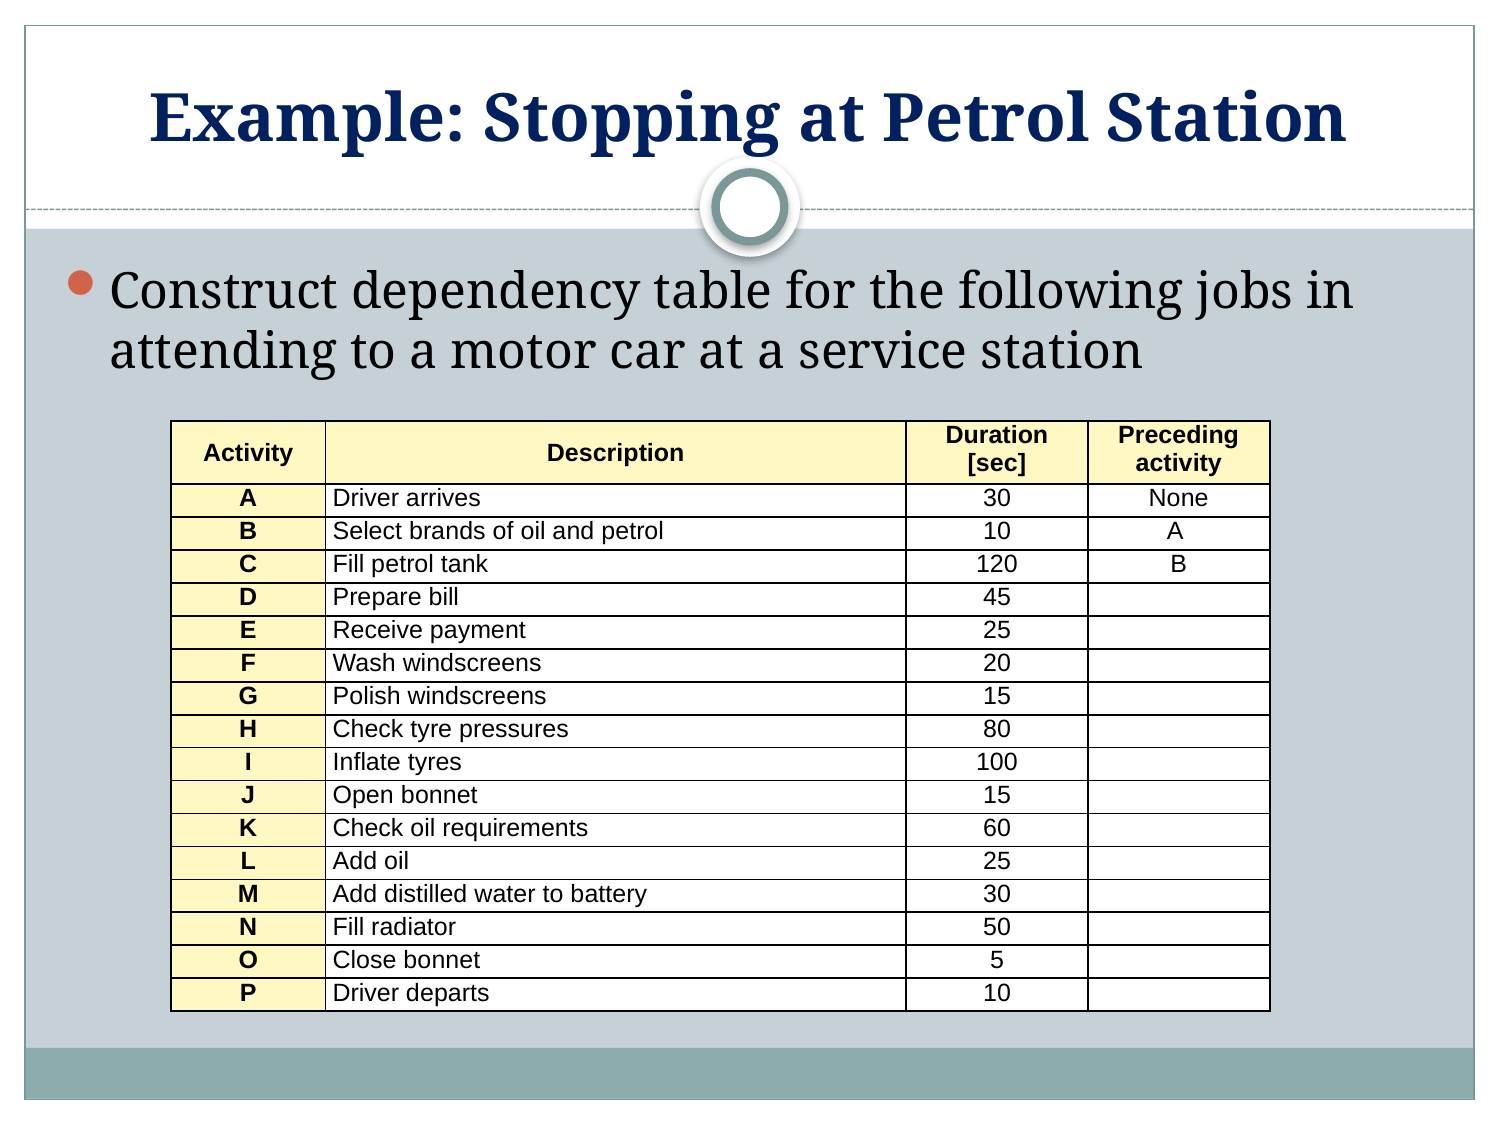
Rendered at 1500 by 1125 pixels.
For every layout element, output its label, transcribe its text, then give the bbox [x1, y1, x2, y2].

table_cell [1089, 748, 1269, 780]
table_cell 25 [907, 847, 1087, 879]
table_header Description [326, 422, 905, 483]
table_cell 30 [907, 485, 1087, 516]
table_cell Prepare bill [326, 584, 905, 615]
table_cell Driver departs [326, 979, 905, 1010]
table_cell Add oil [326, 847, 905, 879]
table_cell Close bonnet [326, 946, 905, 977]
table_cell Add distilled water to battery [326, 880, 905, 911]
table_cell [1089, 683, 1269, 714]
list Construct dependency table for the following jobs in attending to a motor car at a service station [49, 250, 1454, 1001]
table_cell 120 [907, 551, 1087, 582]
table_cell 10 [907, 979, 1087, 1010]
table_cell N [172, 913, 325, 944]
table_cell 60 [907, 814, 1087, 846]
table_cell [1089, 946, 1269, 977]
table_cell J [172, 781, 325, 813]
table_cell [1089, 814, 1269, 846]
table_cell H [172, 716, 325, 747]
table_cell Select brands of oil and petrol [326, 518, 905, 549]
table_cell M [172, 880, 325, 911]
table_cell F [172, 650, 325, 681]
table_cell [1089, 584, 1269, 615]
title Example: Stopping at Petrol Station [49, 37, 1450, 162]
table_cell [1089, 880, 1269, 911]
table_cell 30 [907, 880, 1087, 911]
table_cell 25 [907, 617, 1087, 648]
table_cell [1089, 847, 1269, 879]
table_cell 10 [907, 518, 1087, 549]
table_cell 15 [907, 781, 1087, 813]
table_cell Open bonnet [326, 781, 905, 813]
table_cell Polish windscreens [326, 683, 905, 714]
table_cell None [1089, 485, 1269, 516]
table_cell 80 [907, 716, 1087, 747]
table_cell A [172, 485, 325, 516]
table_cell Fill petrol tank [326, 551, 905, 582]
table_cell O [172, 946, 325, 977]
table_cell Driver arrives [326, 485, 905, 516]
table_cell B [1089, 551, 1269, 582]
table_header Activity [172, 422, 325, 483]
table_cell 45 [907, 584, 1087, 615]
table_cell Fill radiator [326, 913, 905, 944]
table_cell Inflate tyres [326, 748, 905, 780]
table_cell [1089, 913, 1269, 944]
table_cell L [172, 847, 325, 879]
table_cell [1089, 617, 1269, 648]
table_header Duration [sec] [907, 422, 1087, 483]
table_cell G [172, 683, 325, 714]
table_cell Check oil requirements [326, 814, 905, 846]
table_cell 100 [907, 748, 1087, 780]
table_cell D [172, 584, 325, 615]
table_cell C [172, 551, 325, 582]
table_cell [1089, 781, 1269, 813]
table_cell I [172, 748, 325, 780]
table_cell P [172, 979, 325, 1010]
table_cell 5 [907, 946, 1087, 977]
table_cell E [172, 617, 325, 648]
table_cell [1089, 716, 1269, 747]
table_cell 50 [907, 913, 1087, 944]
table_cell Check tyre pressures [326, 716, 905, 747]
table_cell B [172, 518, 325, 549]
table_cell Receive payment [326, 617, 905, 648]
table_cell [1089, 650, 1269, 681]
table_cell 15 [907, 683, 1087, 714]
table_cell A [1089, 518, 1269, 549]
table_cell [1089, 979, 1269, 1010]
table_cell 20 [907, 650, 1087, 681]
table_cell Wash windscreens [326, 650, 905, 681]
table_header Preceding activity [1089, 422, 1269, 483]
table_cell K [172, 814, 325, 846]
